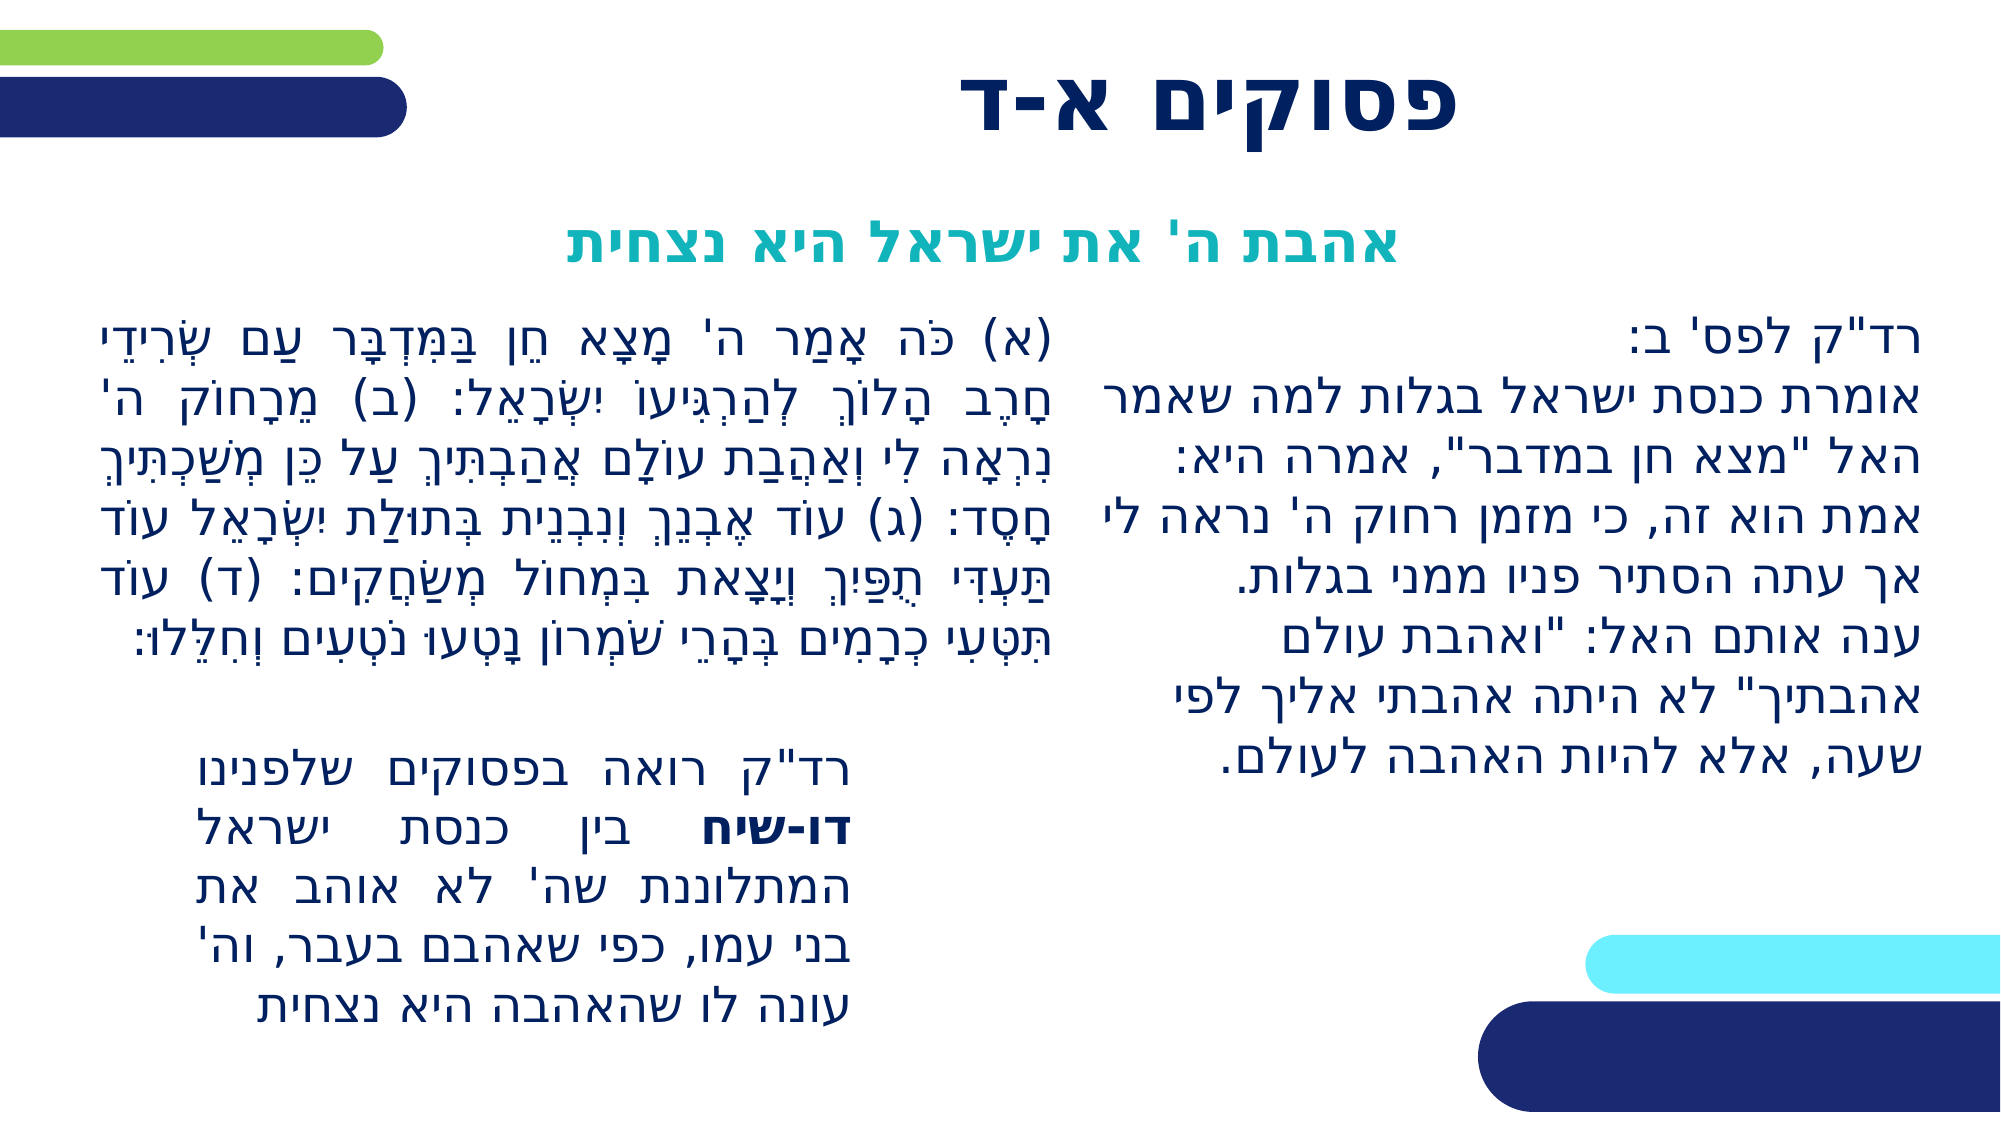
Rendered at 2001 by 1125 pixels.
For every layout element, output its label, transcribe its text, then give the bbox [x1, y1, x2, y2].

title פסוקים א-ד [418, 34, 2000, 154]
list רד"ק רואה בפסוקים שלפנינו דו-שיח בין כנסת ישראל המתלוננת שה' לא אוהב את בני עמו, כפי שאהבם בעבר, וה' עונה לו שהאהבה היא נצחית [181, 727, 884, 1046]
list אהבת ה' את ישראל היא נצחית [84, 194, 1448, 284]
text_box (א) כֹּה אָמַר ה' מָצָא חֵן בַּמִּדְבָּר עַם שְׂרִידֵי חָרֶב הָלוֹךְ לְהַרְגִּיעוֹ יִשְׂרָאֵל: (ב) מֵרָחוֹק ה' נִרְאָה לִי וְאַהֲבַת עוֹלָם אֲהַבְתִּיךְ עַל כֵּן מְשַׁכְתִּיךְ חָסֶד: (ג) עוֹד אֶבְנֵךְ וְנִבְנֵית בְּתוּלַת יִשְׂרָאֵל עוֹד תַּעְדִּי תֻפַּיִךְ וְיָצָאת בִּמְחוֹל מְשַׂחֲקִים: (ד) עוֹד תִּטְּעִי כְרָמִים בְּהָרֵי שֹׁמְרוֹן נָטְעוּ נֹטְעִים וְחִלֵּלוּ: [84, 298, 1084, 673]
text_box רד"ק לפס' ב: אומרת כנסת ישראל בגלות למה שאמר האל "מצא חן במדבר", אמרה היא: אמת הוא זה, כי מזמן רחוק ה' נראה לי אך עתה הסתיר פניו ממני בגלות. ענה אותם האל: "ואהבת עולם אהבתיך" לא היתה אהבתי אליך לפי שעה, אלא להיות האהבה לעולם. [1084, 296, 1939, 837]
